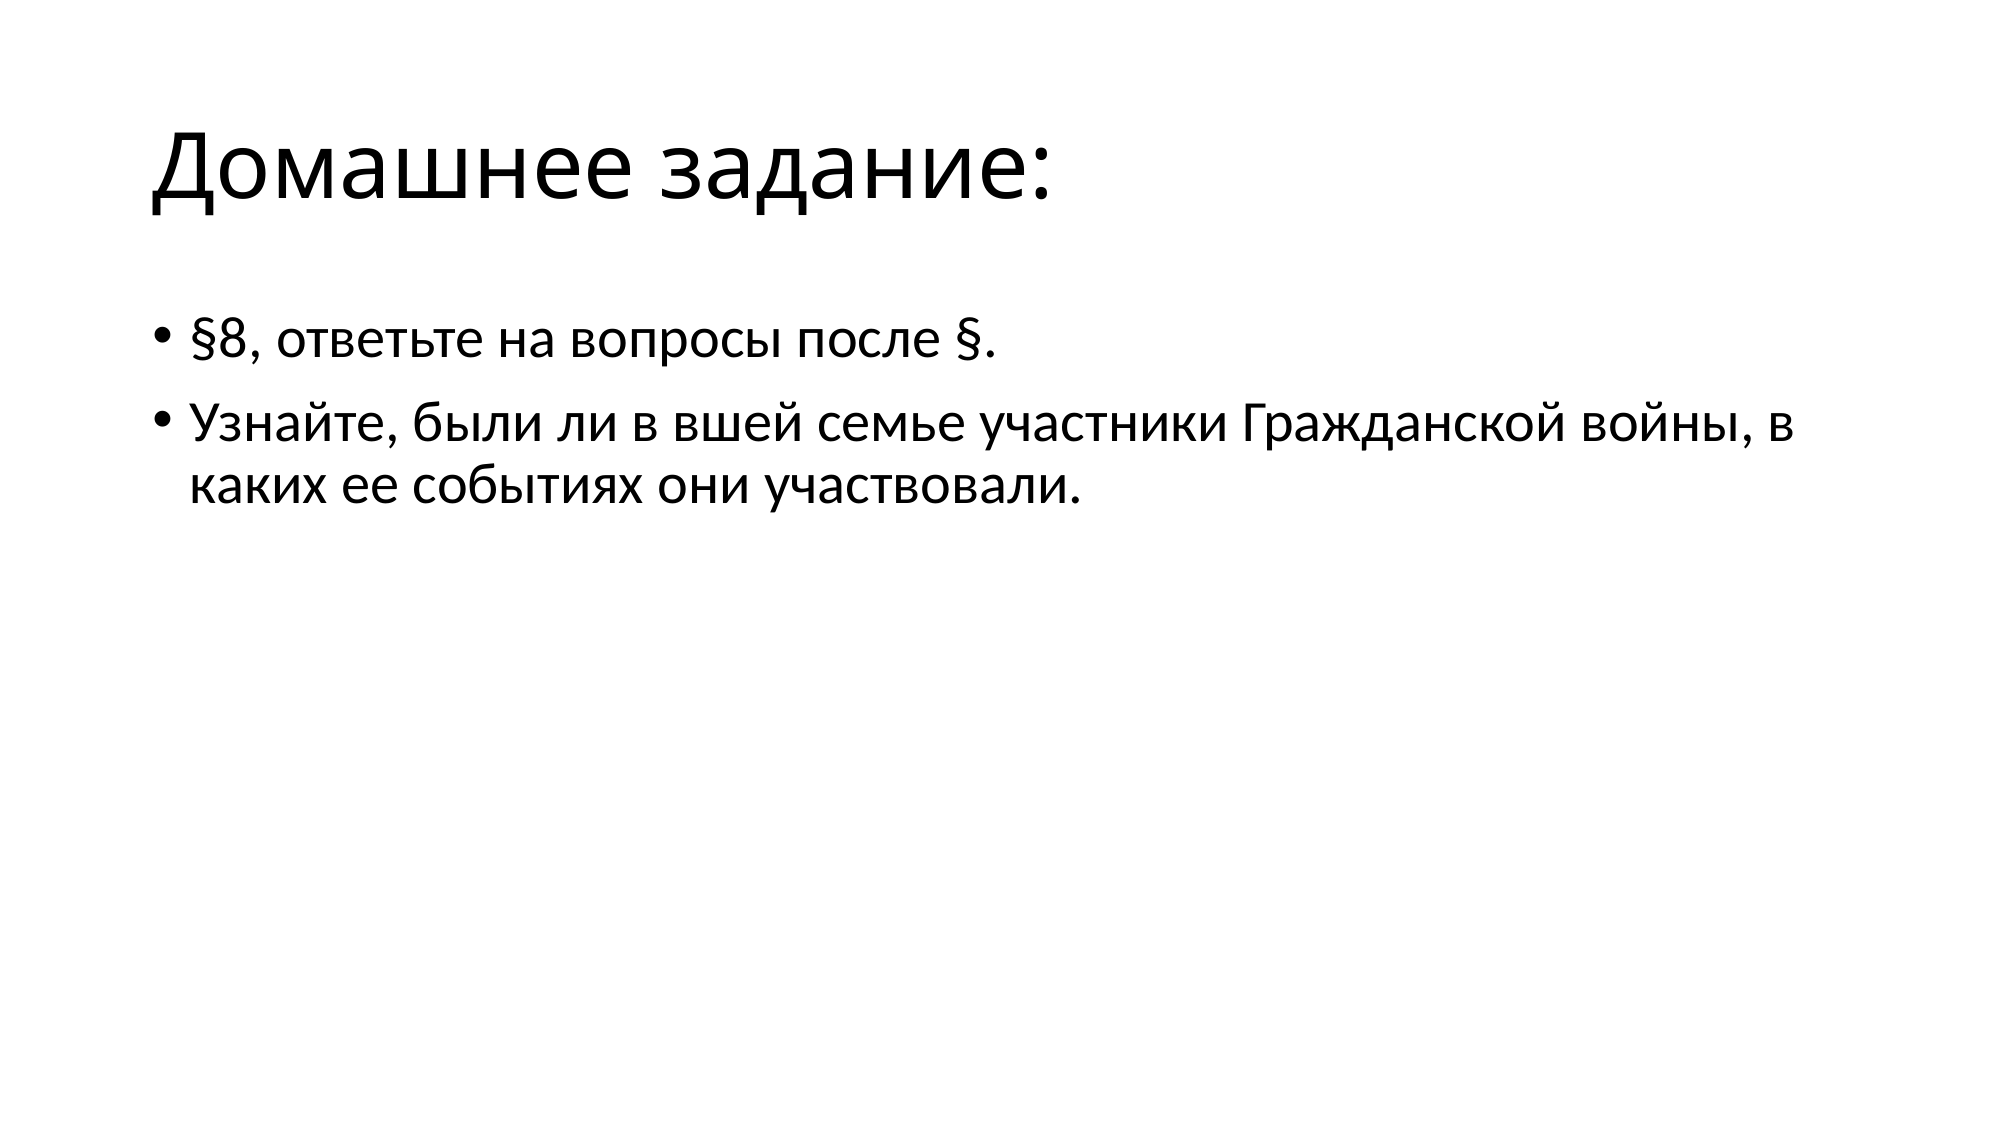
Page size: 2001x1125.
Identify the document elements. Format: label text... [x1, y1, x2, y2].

list §8, ответьте на вопросы после §. Узнайте, были ли в вшей семье участники Гражданской войны, в каких ее событиях они участвовали. [137, 299, 1863, 1014]
title Домашнее задание: [137, 59, 1863, 278]
